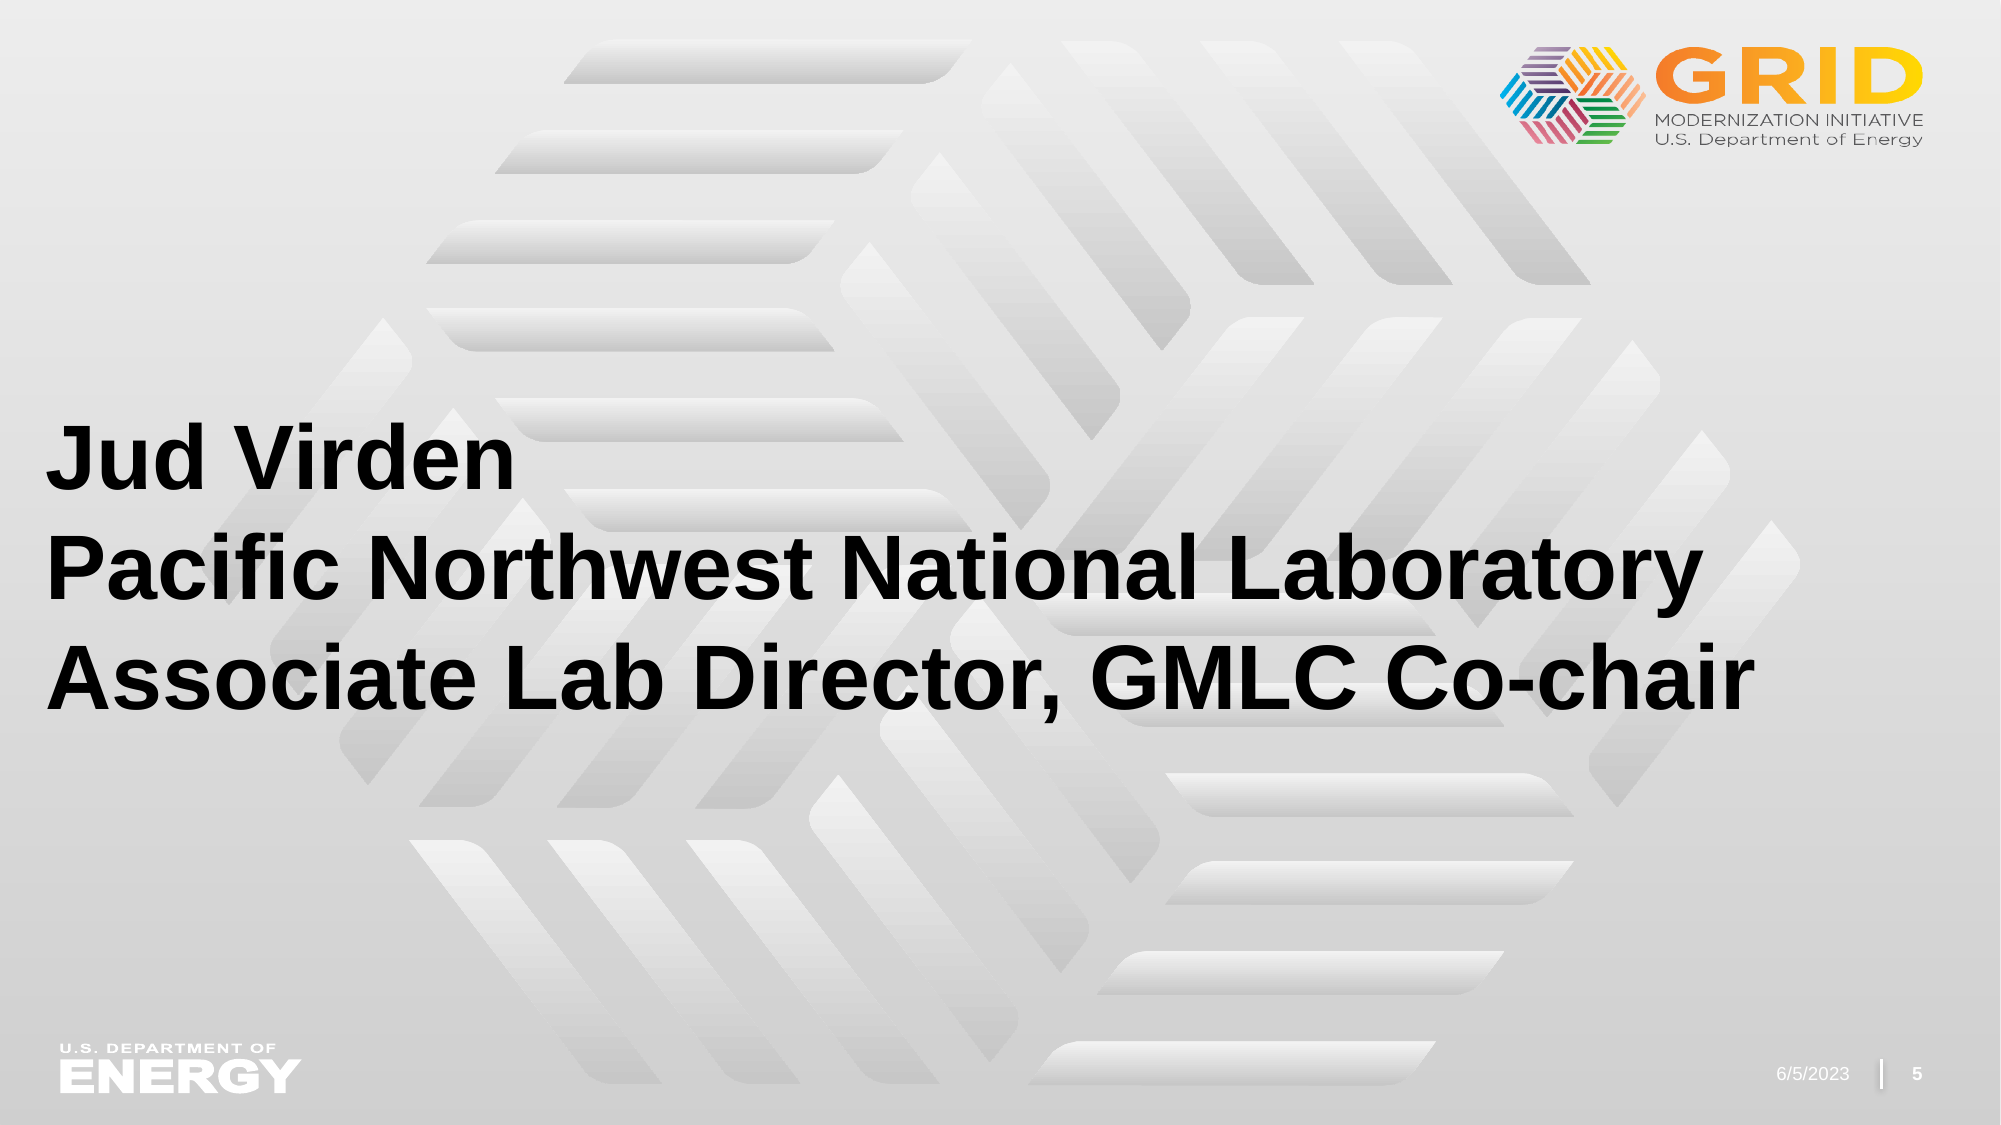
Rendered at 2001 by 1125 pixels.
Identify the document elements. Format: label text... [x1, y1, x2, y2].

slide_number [1500, 1042, 1850, 1103]
picture [1500, 47, 1923, 148]
slide_number 5 [1912, 1042, 1978, 1103]
title Jud Virden Pacific Northwest National Laboratory Associate Lab Director, GMLC Co-chair [45, 343, 1978, 782]
